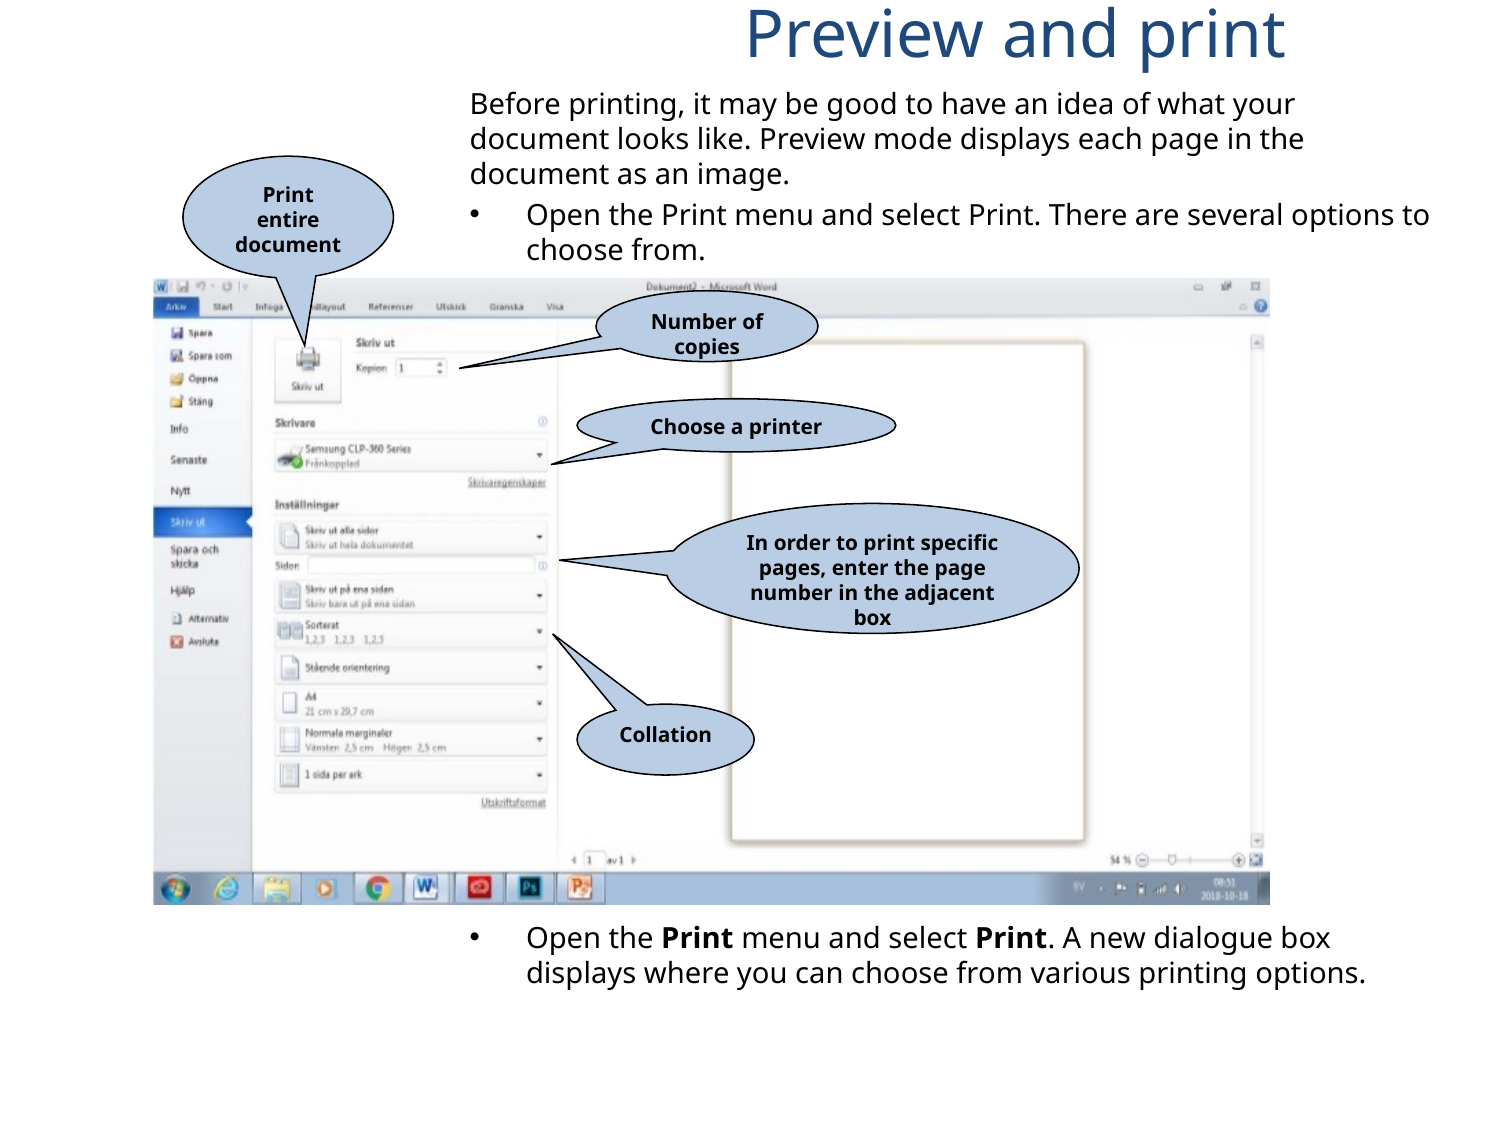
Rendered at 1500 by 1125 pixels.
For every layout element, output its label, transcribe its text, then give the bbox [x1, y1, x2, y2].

list Before printing, it may be good to have an idea of what your document looks like. Preview mode displays each page in the document as an image. Open the Print menu and select Print. There are several options to choose from. Open the Print menu and select Print. A new dialogue box displays where you can choose from various printing options. [454, 78, 1447, 1062]
text_box Print entire document [182, 156, 394, 276]
picture [152, 277, 1270, 906]
title Preview and print [76, 0, 1302, 79]
